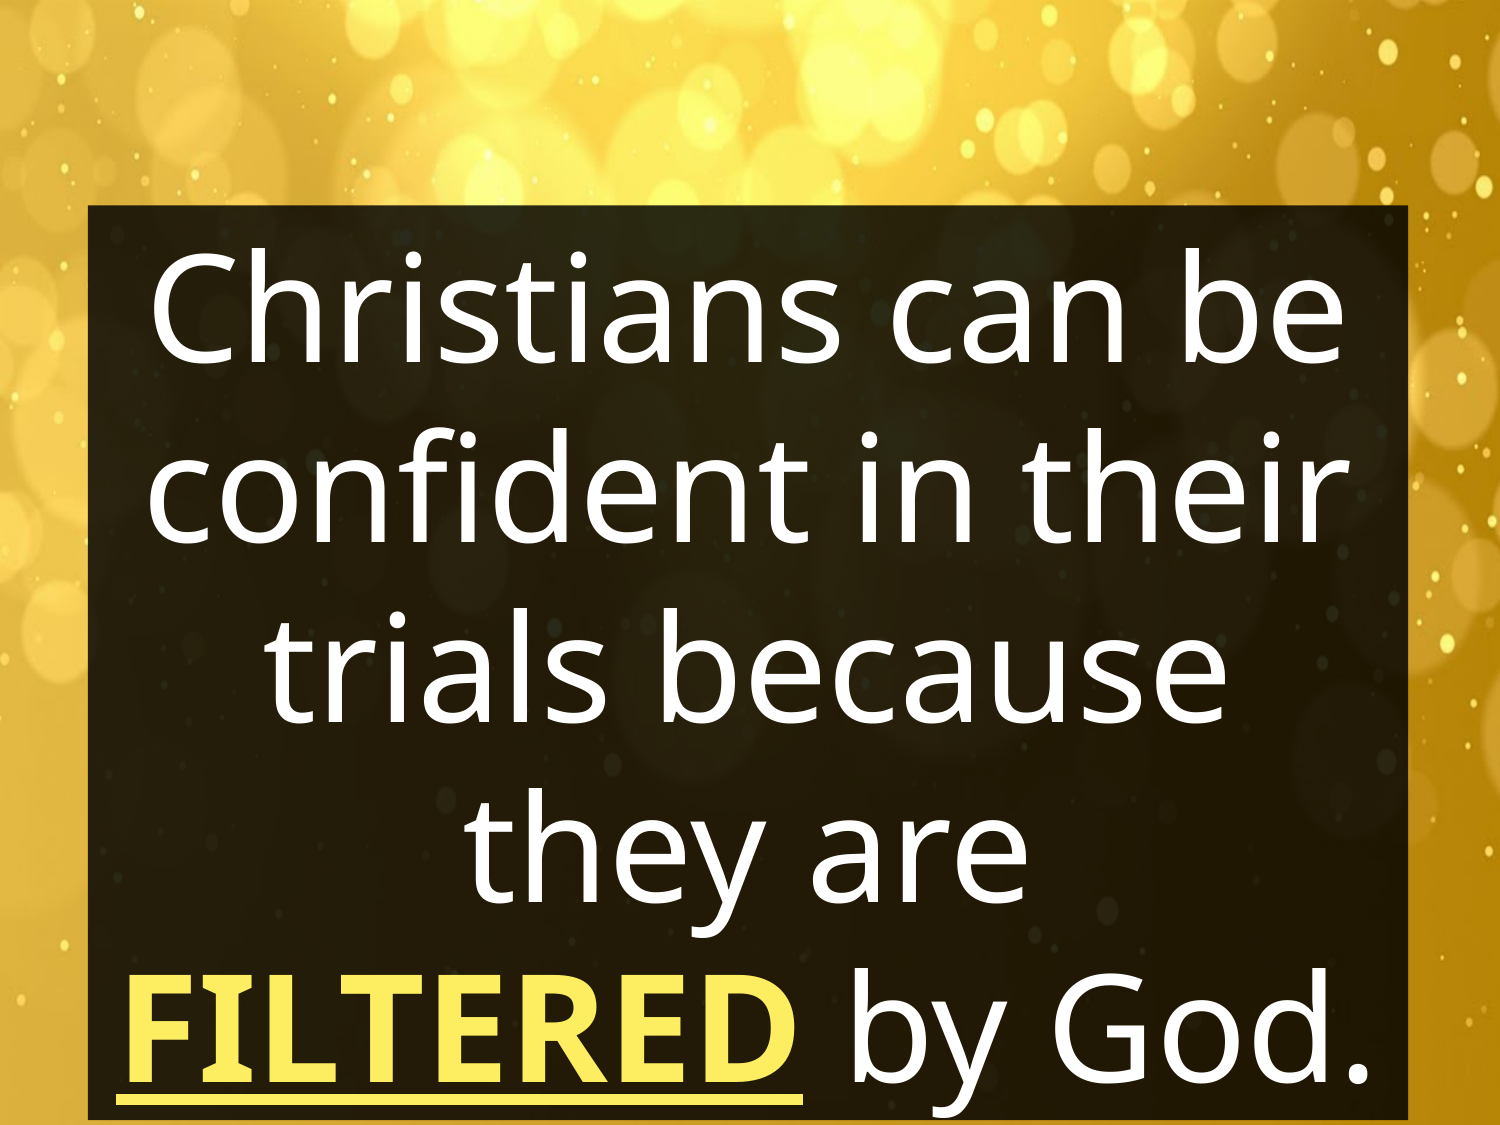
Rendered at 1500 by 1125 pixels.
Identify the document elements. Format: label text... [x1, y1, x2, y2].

text_box Christians can be confident in their trials because they are FILTERED by God. [87, 205, 1409, 1121]
picture [0, 0, 1500, 1125]
